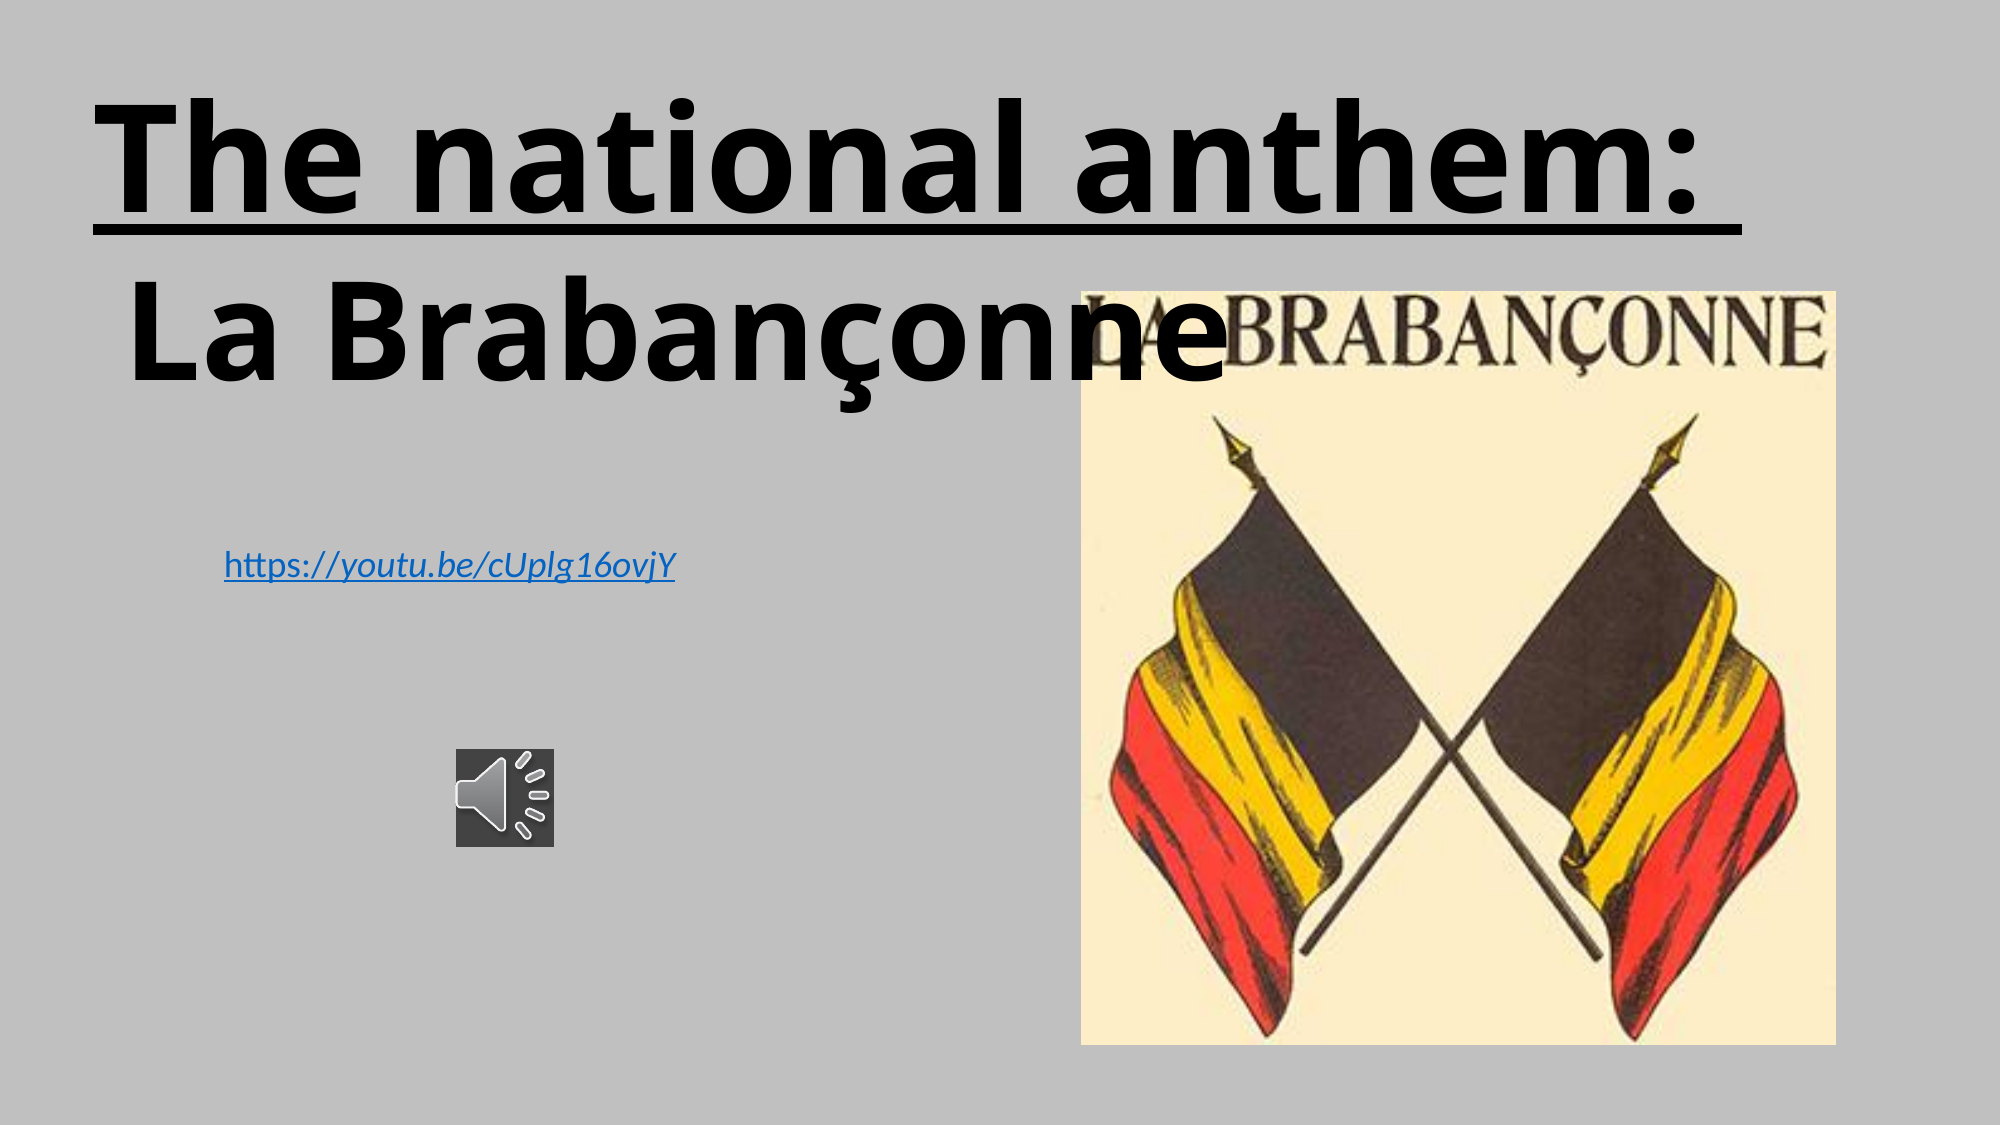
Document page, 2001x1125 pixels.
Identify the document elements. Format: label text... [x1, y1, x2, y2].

picture [1081, 291, 1836, 1046]
text_box https://youtu.be/cUplg16ovjY [209, 532, 1000, 592]
picture [454, 748, 555, 849]
text_box The national anthem: La Brabançonne [78, 55, 1895, 415]
